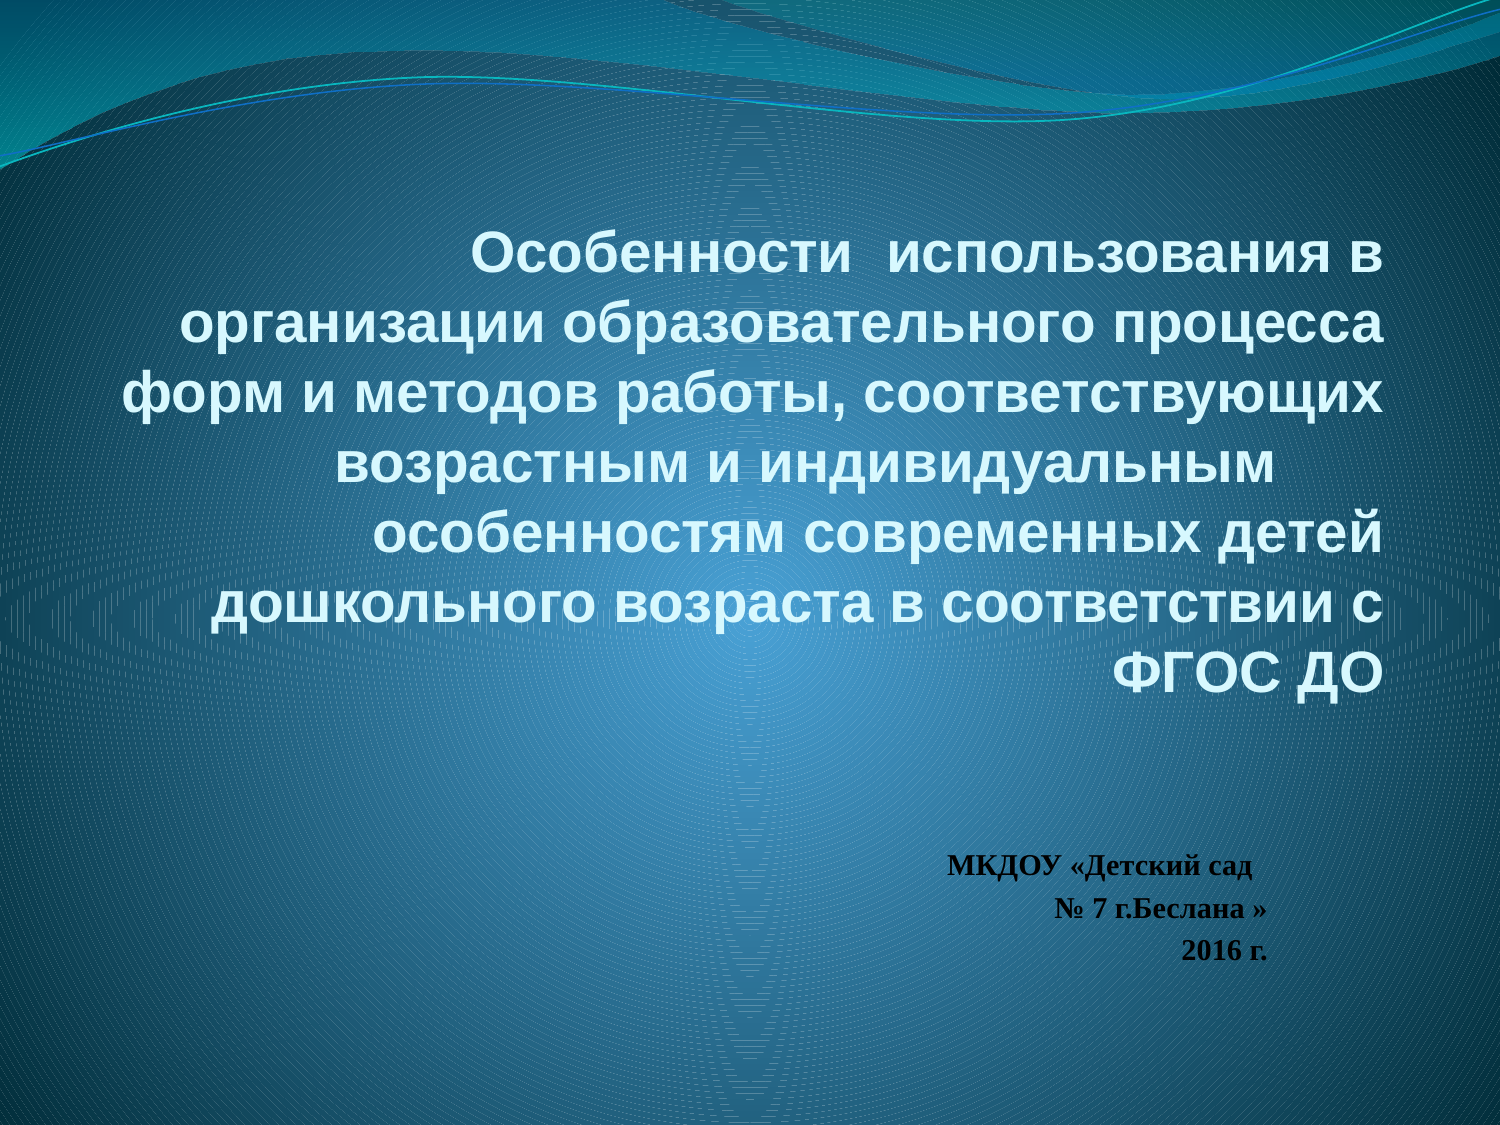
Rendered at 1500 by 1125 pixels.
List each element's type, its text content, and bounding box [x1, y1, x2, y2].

title Особенности использования в организации образовательного процесса форм и методов работы, соответствующих возрастным и индивидуальным особенностям современных детей дошкольного возраста в соответствии с ФГОС ДО [112, 172, 1388, 705]
subtitle МКДОУ «Детский сад № 7 г.Беслана » 2016 г. [225, 680, 1275, 976]
